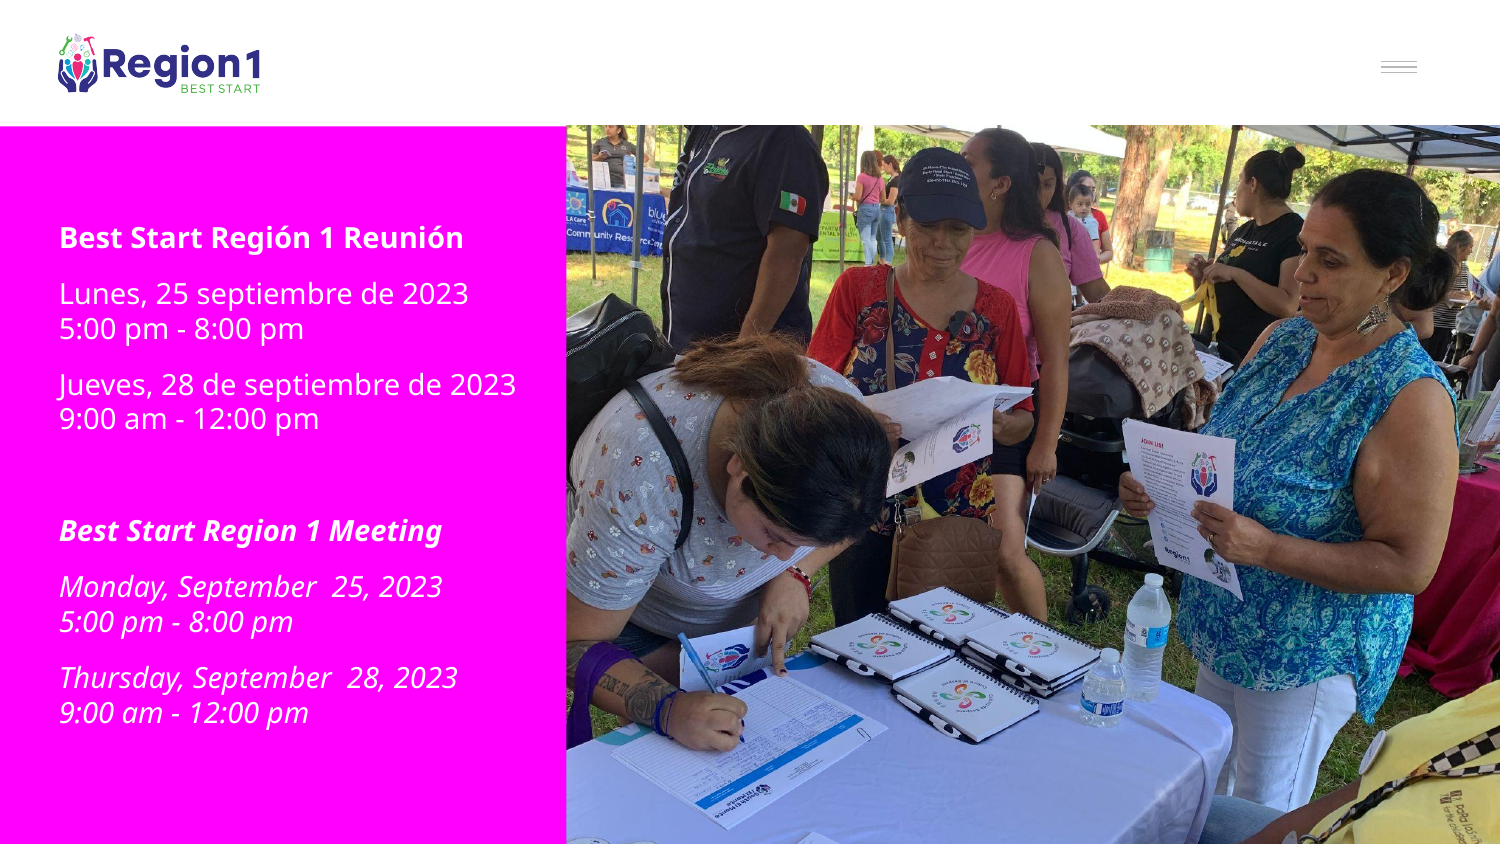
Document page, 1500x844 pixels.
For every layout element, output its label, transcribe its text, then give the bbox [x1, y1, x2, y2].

picture [566, 125, 1500, 844]
picture [55, 30, 263, 96]
text_box Best Start Región 1 Reunión Lunes, 25 septiembre de 2023 5:00 pm - 8:00 pm Jueves, 28 de septiembre de 2023 9:00 am - 12:00 pm Best Start Region 1 Meeting Monday, September 25, 2023 5:00 pm - 8:00 pm Thursday, September 28, 2023 9:00 am - 12:00 pm [43, 204, 560, 766]
